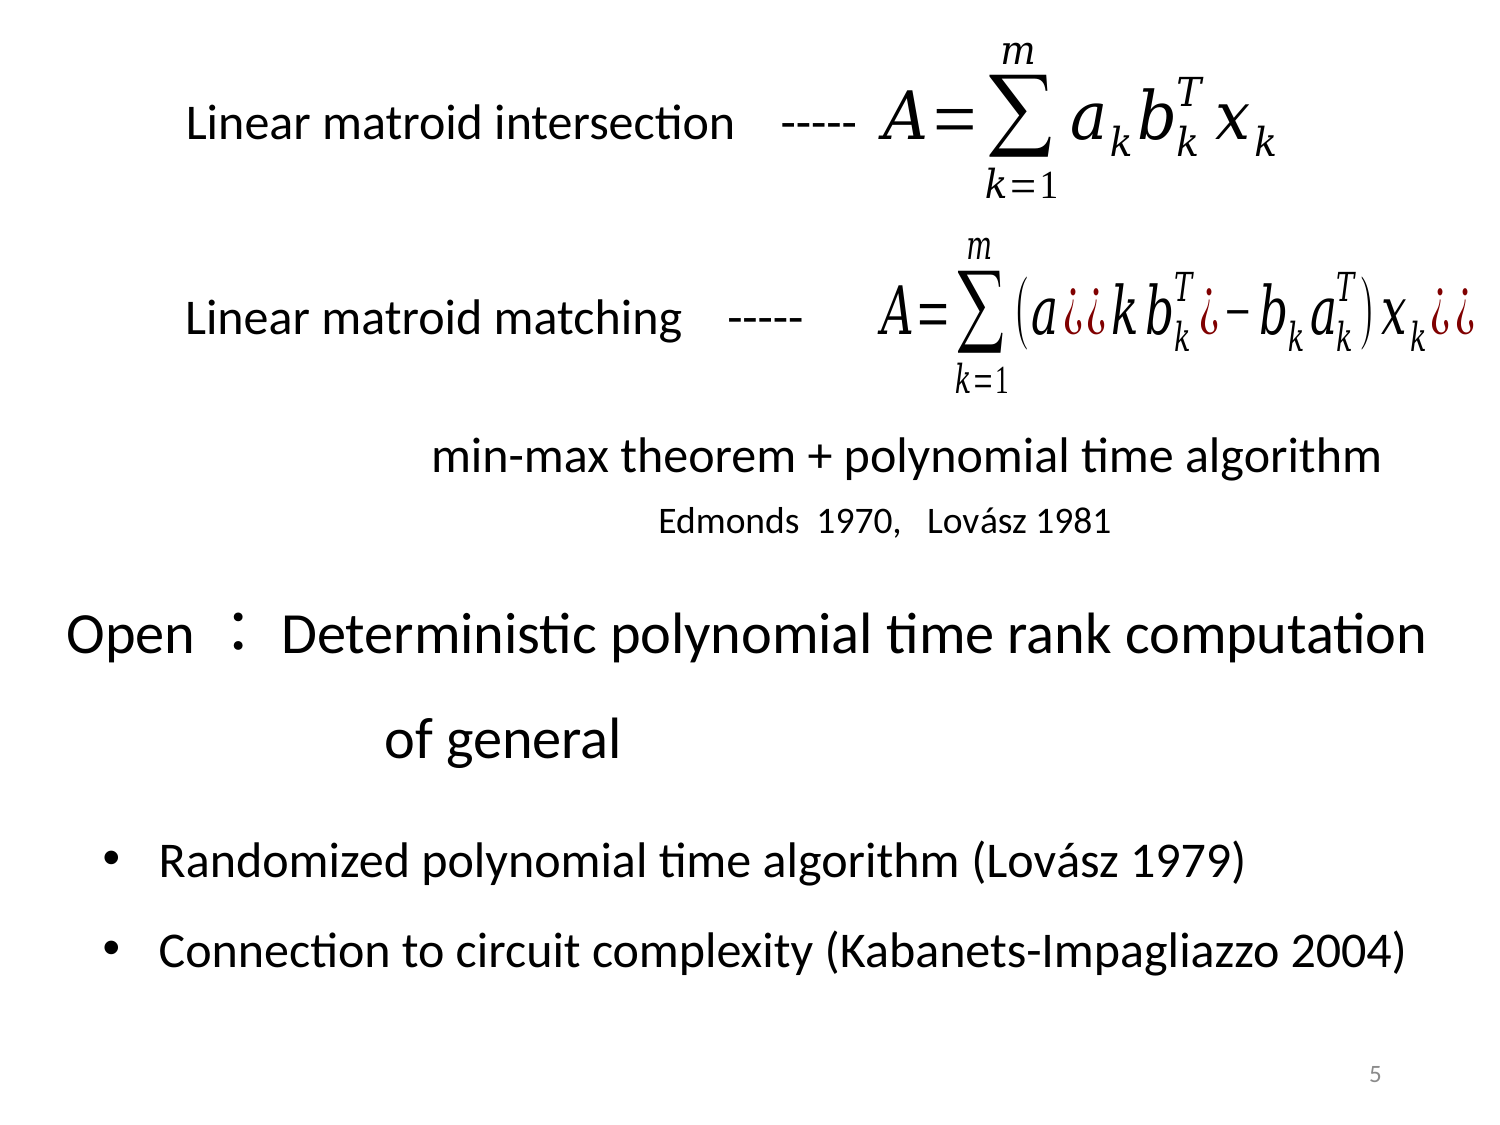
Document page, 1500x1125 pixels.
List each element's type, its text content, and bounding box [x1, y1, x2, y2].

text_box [57, 552, 1451, 987]
text_box Edmonds 1970, Lovász 1981 [643, 488, 1127, 549]
text_box Linear matroid matching ----- [170, 247, 853, 352]
text_box Linear matroid intersection ----- [171, 51, 928, 157]
slide_number 5 [1059, 1042, 1397, 1103]
